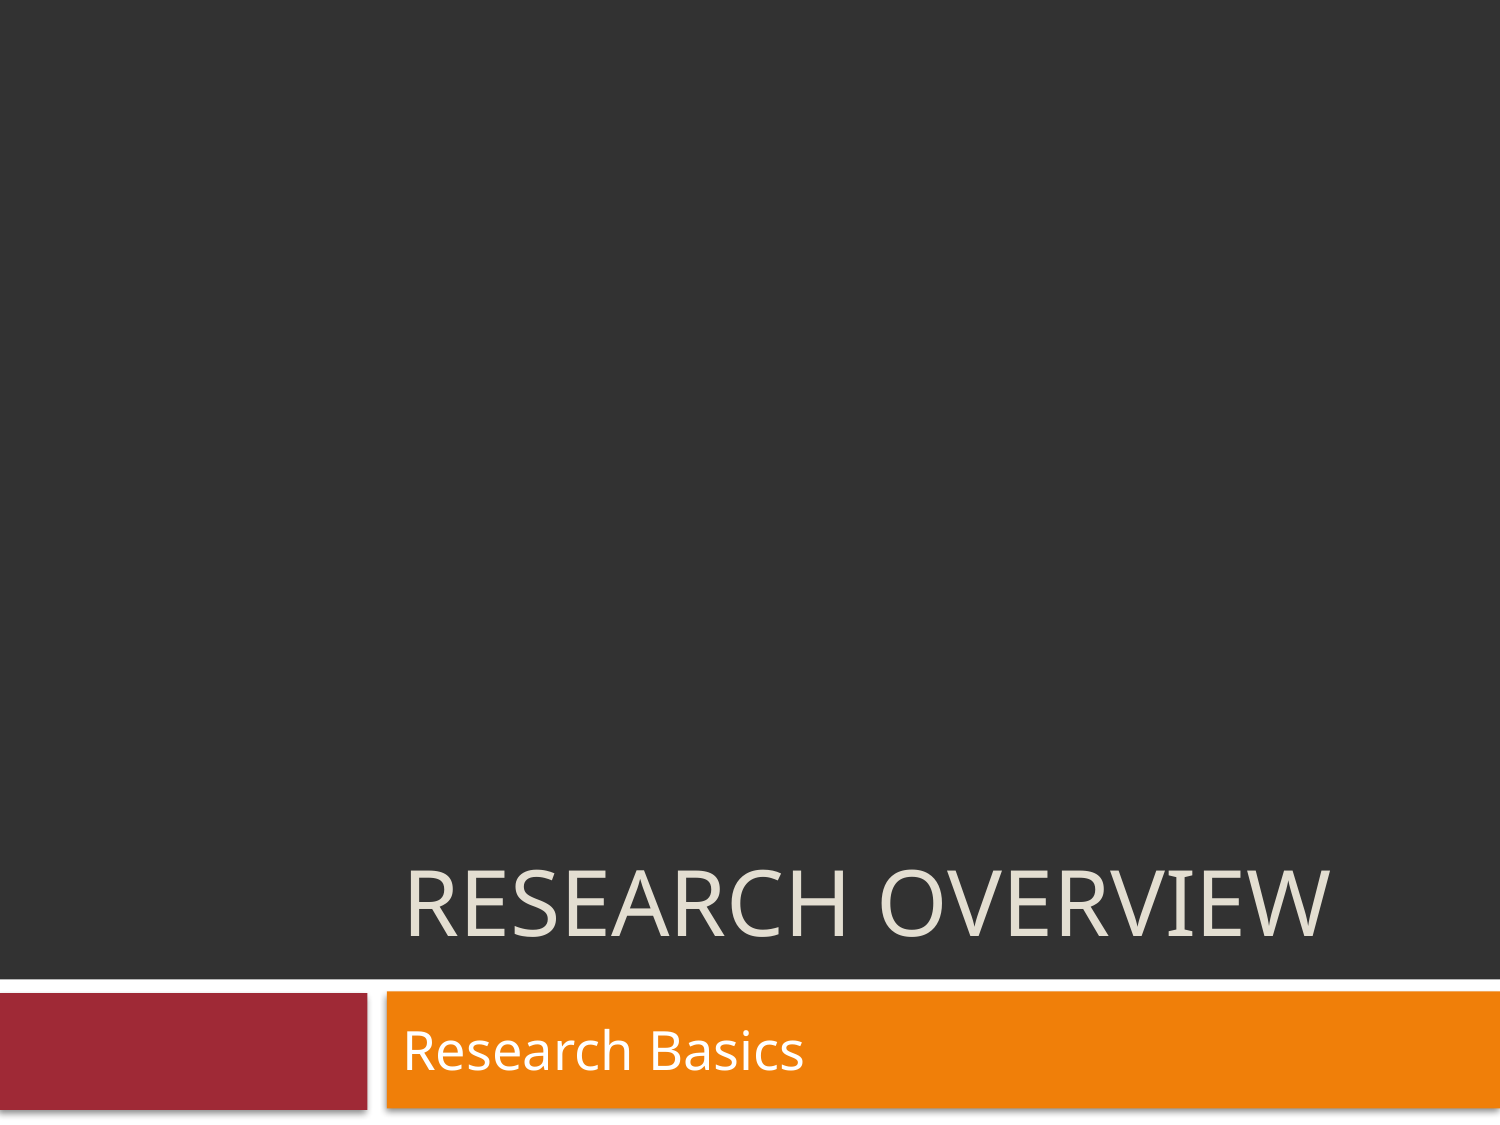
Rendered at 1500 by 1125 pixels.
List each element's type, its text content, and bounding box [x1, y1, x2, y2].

title Research Overview [387, 662, 1450, 963]
subtitle Research Basics [387, 992, 1488, 1105]
